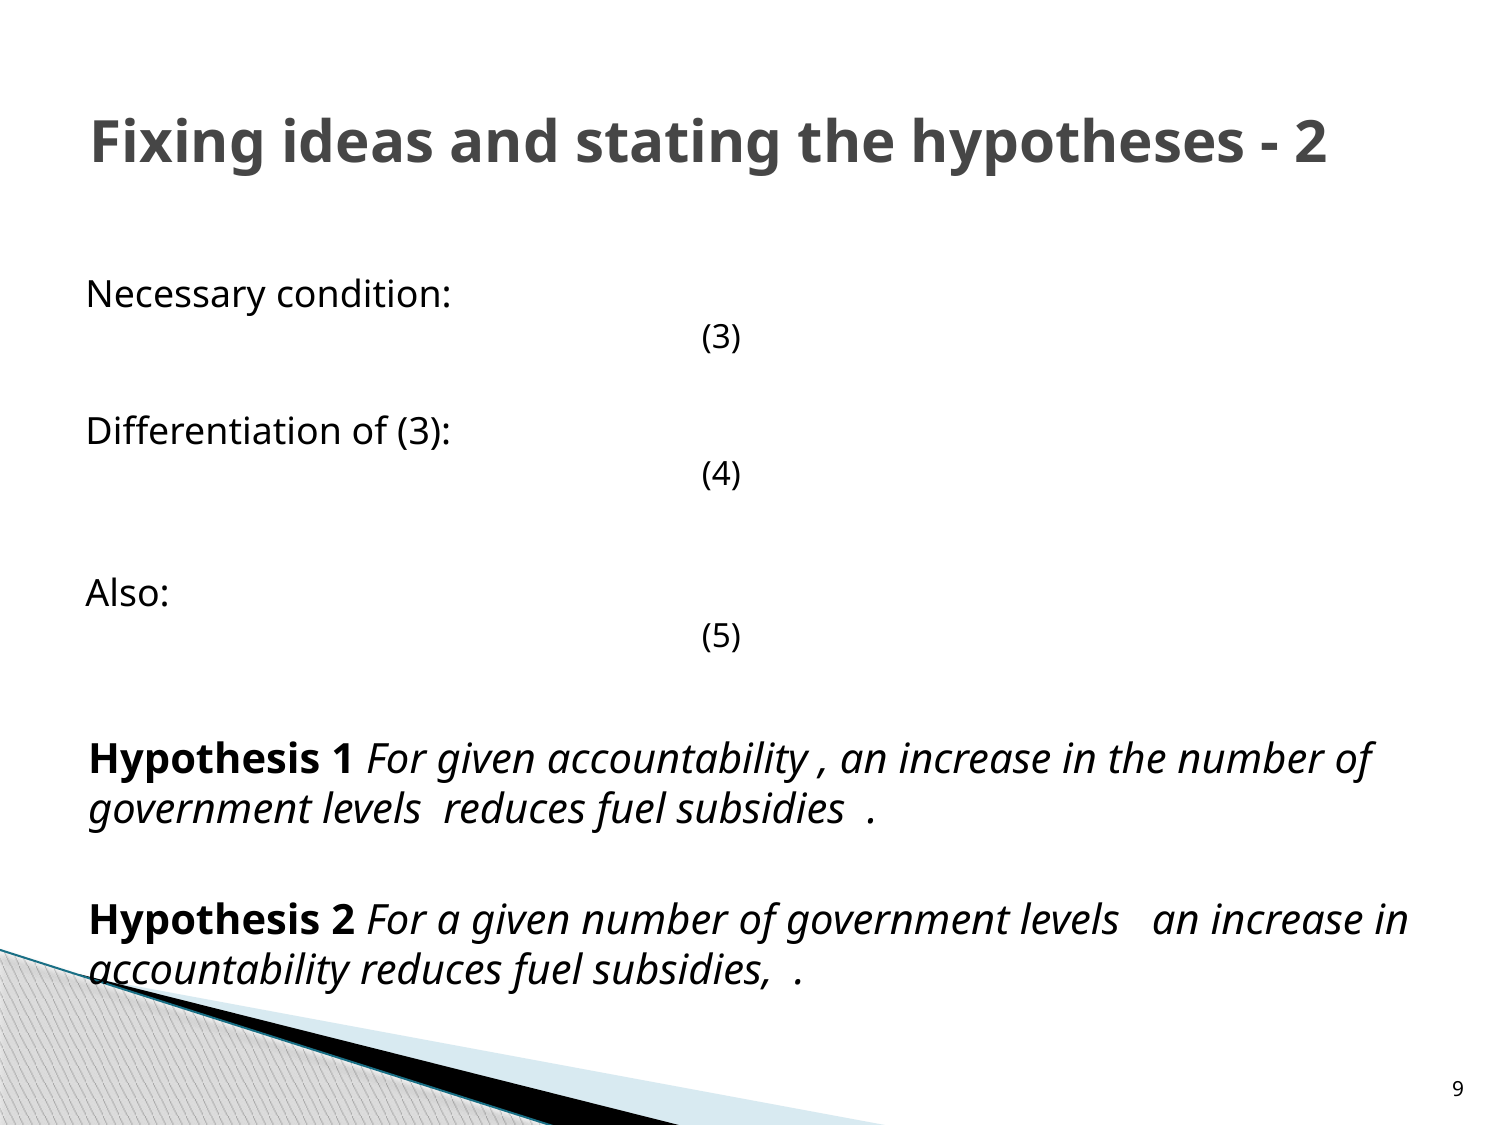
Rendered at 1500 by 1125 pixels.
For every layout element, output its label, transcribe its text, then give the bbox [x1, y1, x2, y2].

slide_number 9 [1418, 1051, 1479, 1112]
title Fixing ideas and stating the hypotheses - 2 [75, 45, 1425, 233]
